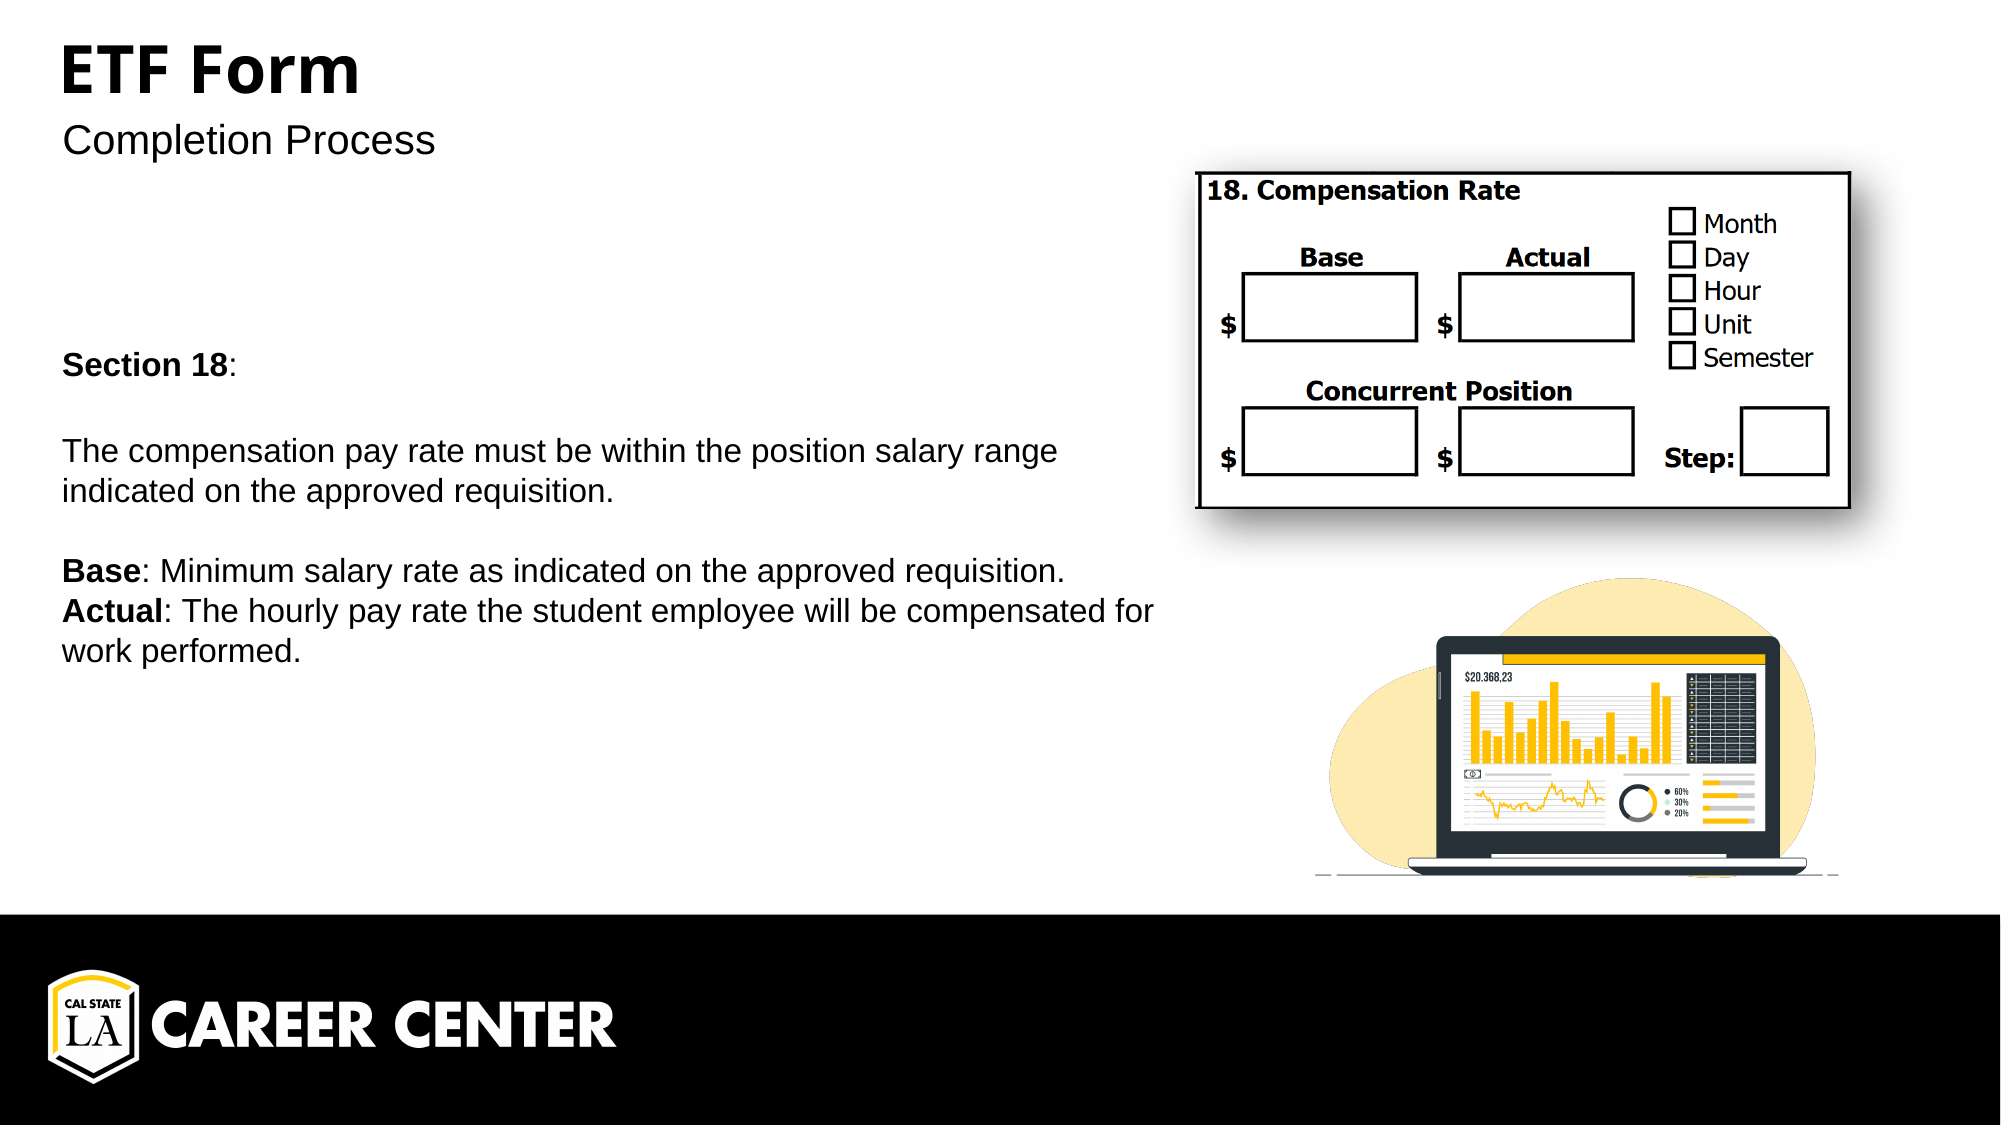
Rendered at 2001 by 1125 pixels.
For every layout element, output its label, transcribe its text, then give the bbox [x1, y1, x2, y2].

picture [1195, 171, 1853, 1007]
text_box Section 18: [47, 335, 703, 391]
text_box The compensation pay rate must be within the position salary range indicated on the approved requisition. Base: Minimum salary rate as indicated on the approved requisition. Actual: The hourly pay rate the student employee will be compensated for work performed. [46, 421, 1196, 677]
text_box [25, 945, 708, 1082]
picture [26, 958, 631, 1097]
text_box Completion Process [47, 104, 878, 171]
title ETF Form [43, 33, 875, 100]
